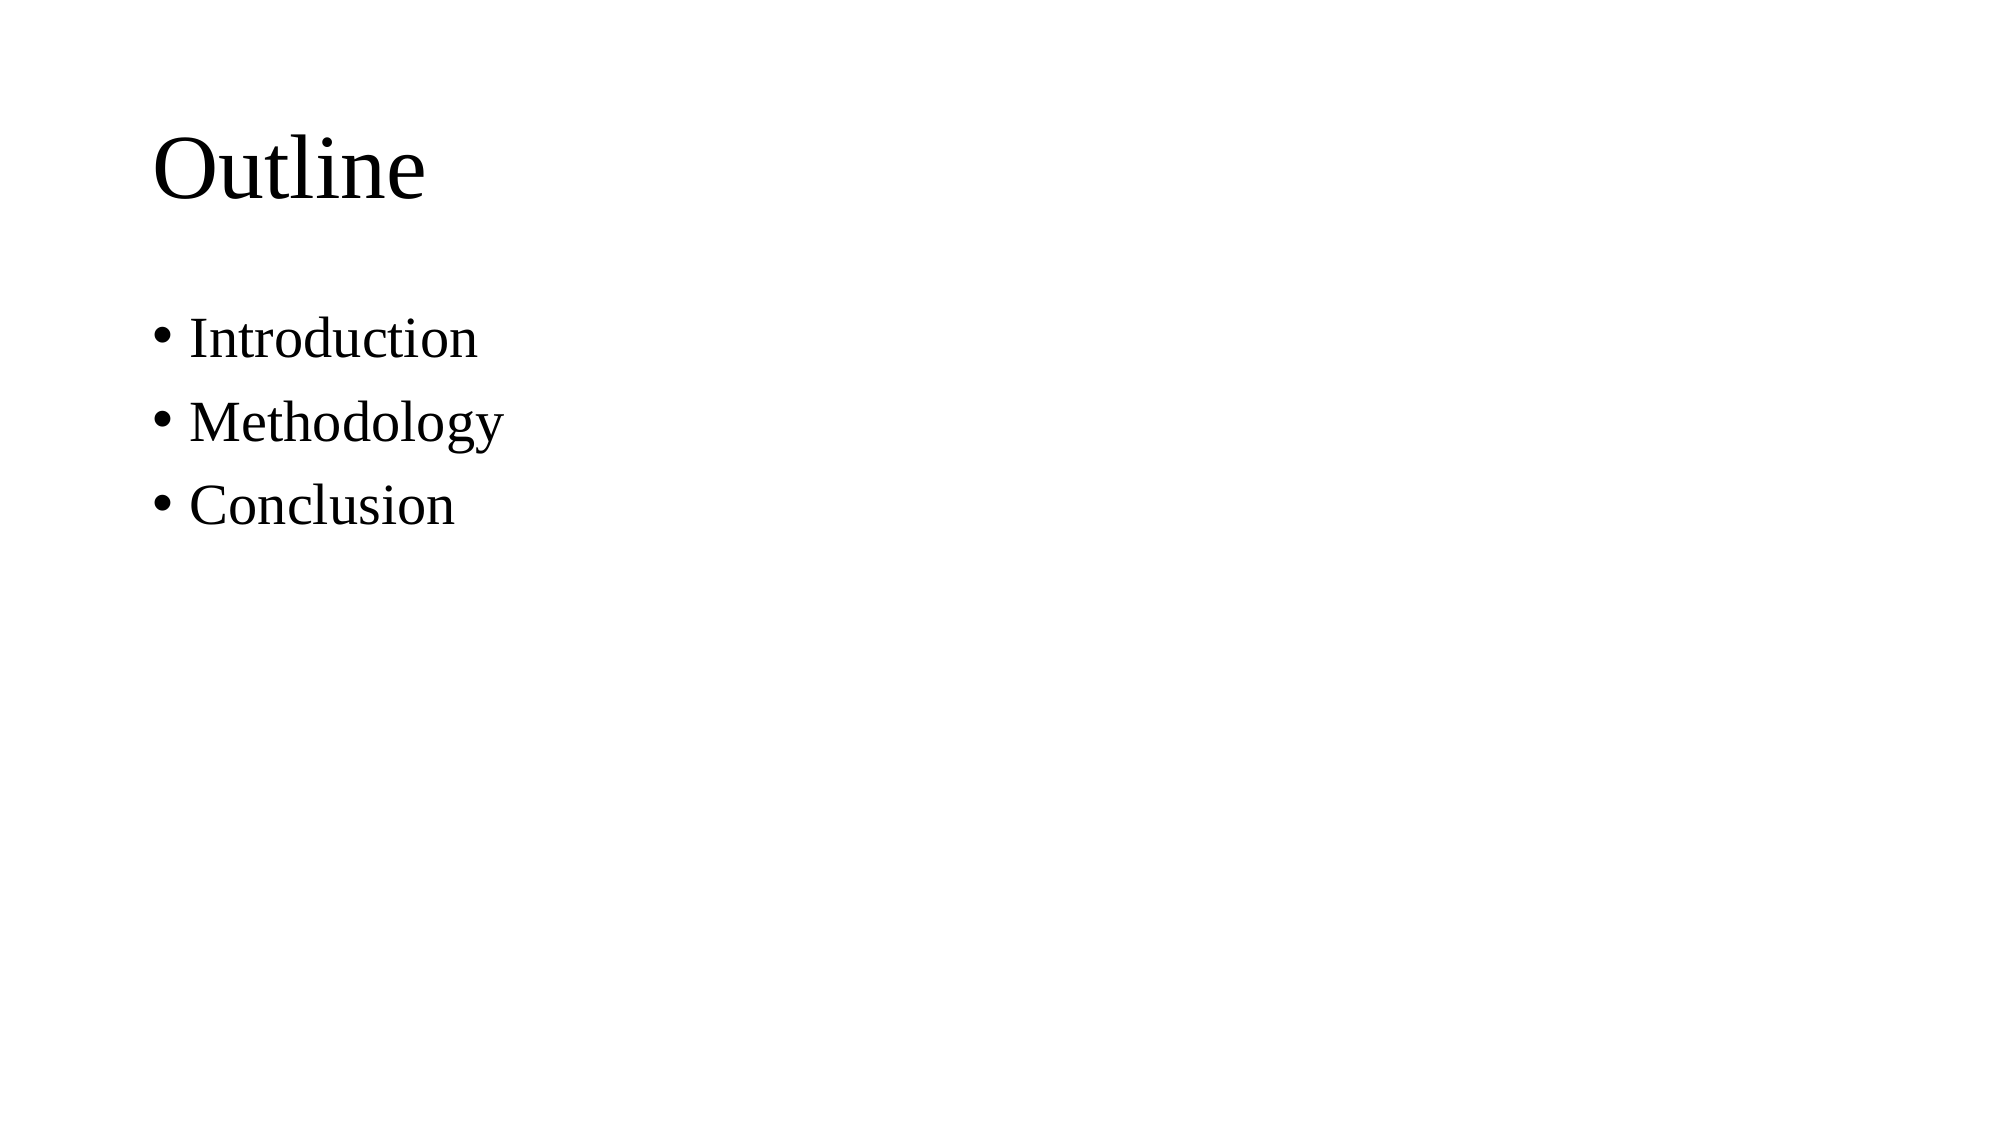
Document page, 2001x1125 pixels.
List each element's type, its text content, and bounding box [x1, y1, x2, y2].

title Outline [137, 59, 1863, 278]
list Introduction Methodology Conclusion [137, 299, 1863, 1014]
